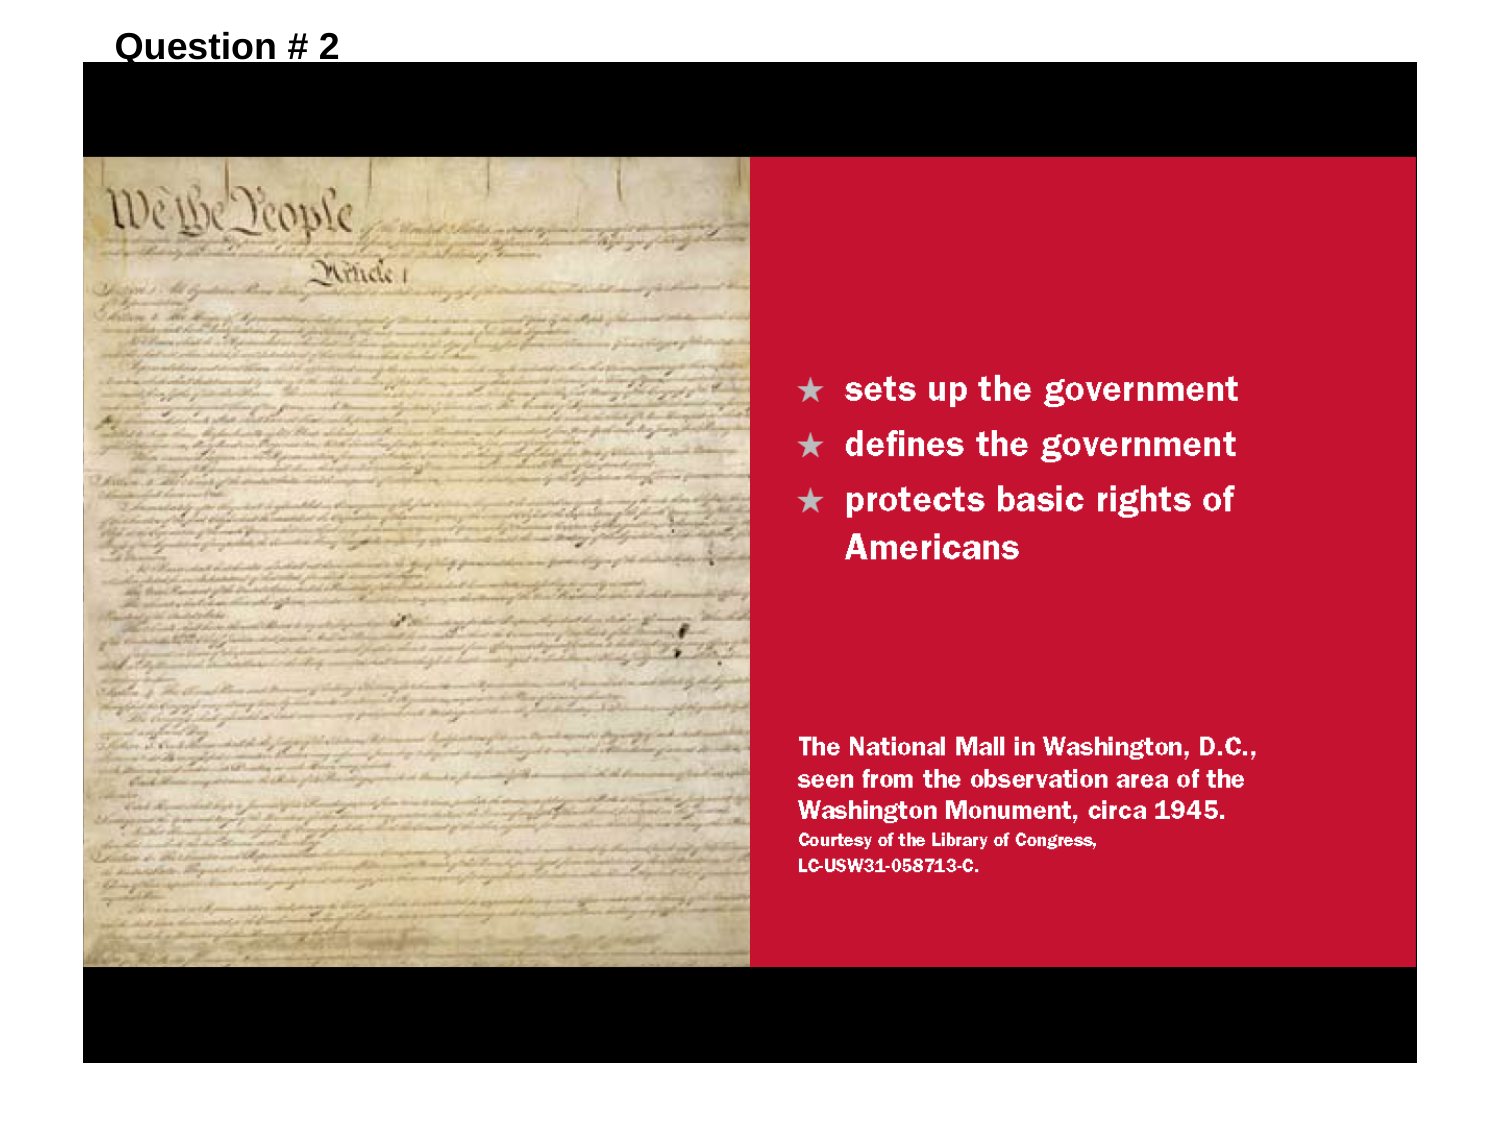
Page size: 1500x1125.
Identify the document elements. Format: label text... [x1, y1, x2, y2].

picture [83, 62, 1417, 1063]
text_box Question # 2 [99, 14, 413, 59]
